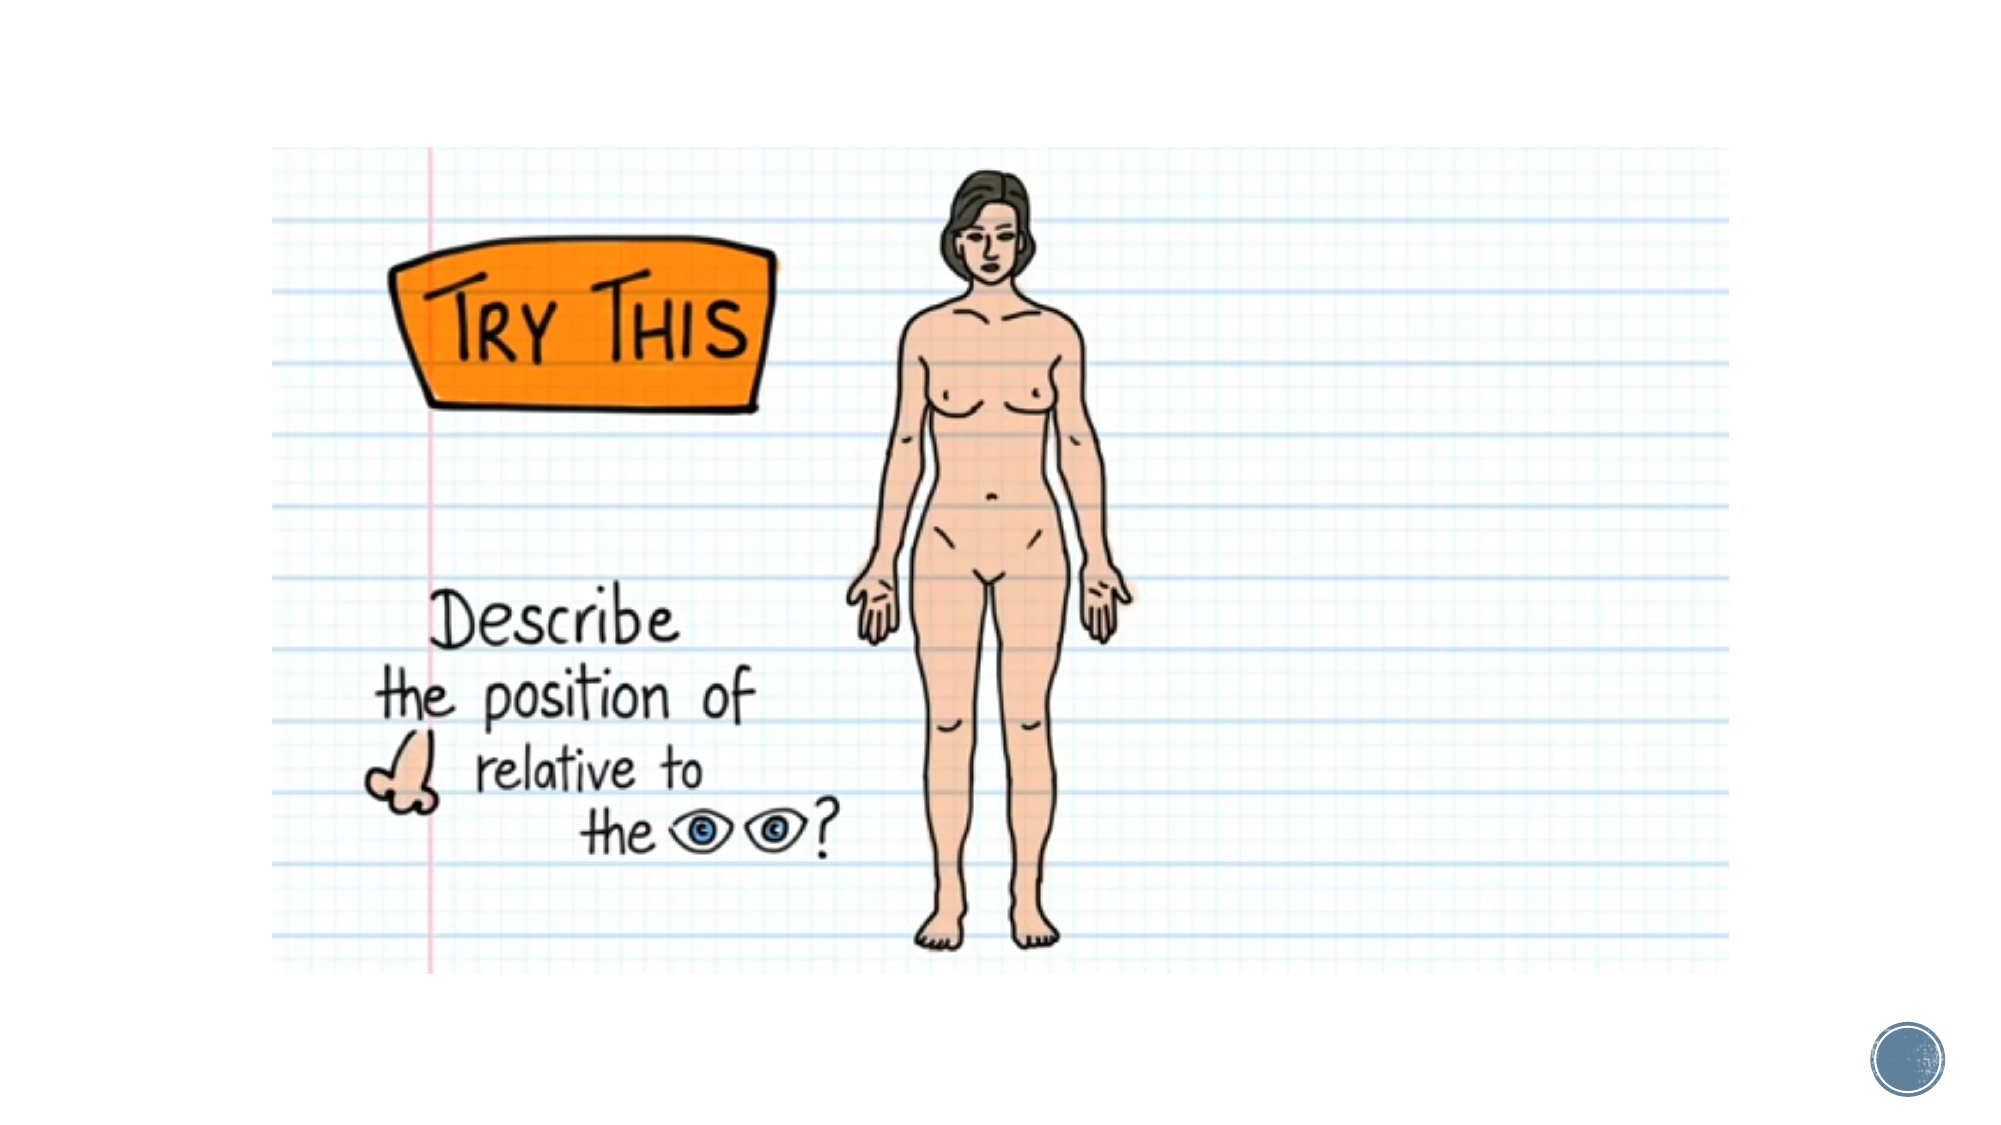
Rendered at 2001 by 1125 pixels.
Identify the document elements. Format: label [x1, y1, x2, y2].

list [276, 152, 1726, 970]
